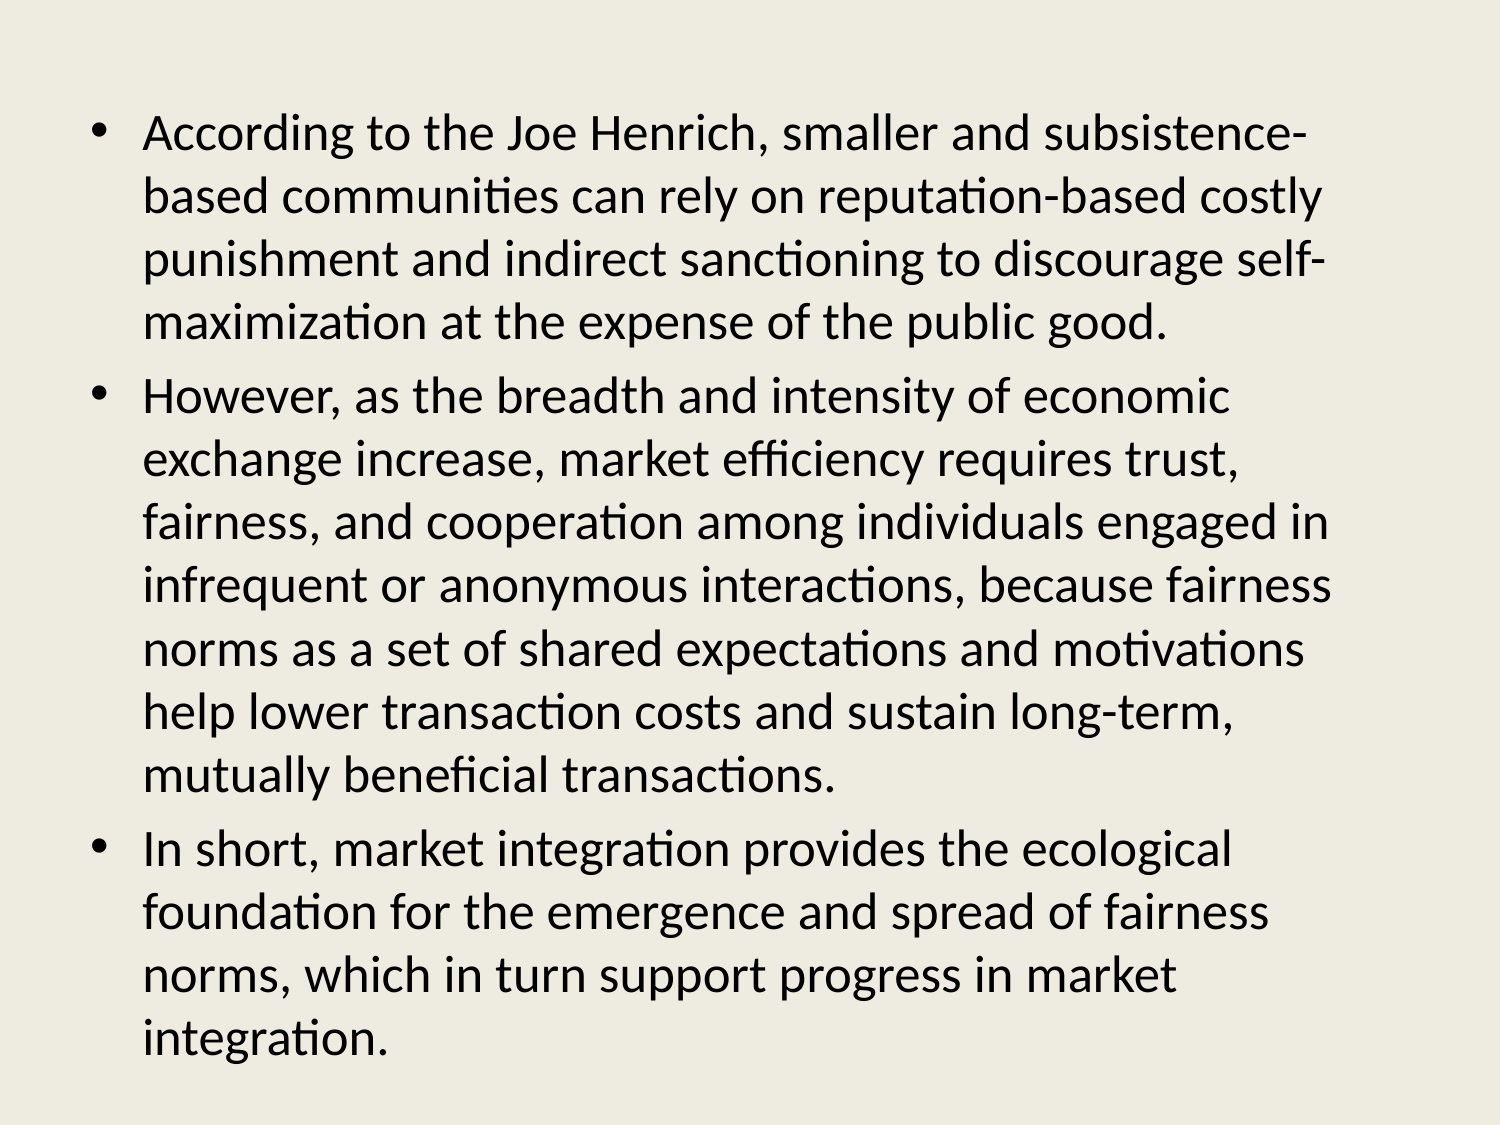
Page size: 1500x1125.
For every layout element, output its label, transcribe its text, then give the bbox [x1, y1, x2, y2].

list According to the Joe Henrich, smaller and subsistence-based communities can rely on reputation-based costly punishment and indirect sanctioning to discourage self-maximization at the expense of the public good. However, as the breadth and intensity of economic exchange increase, market efficiency requires trust, fairness, and cooperation among individuals engaged in infrequent or anonymous interactions, because fairness norms as a set of shared expectations and motivations help lower transaction costs and sustain long-term, mutually beneficial transactions. In short, market integration provides the ecological foundation for the emergence and spread of fairness norms, which in turn support progress in market integration. [75, 90, 1425, 1083]
